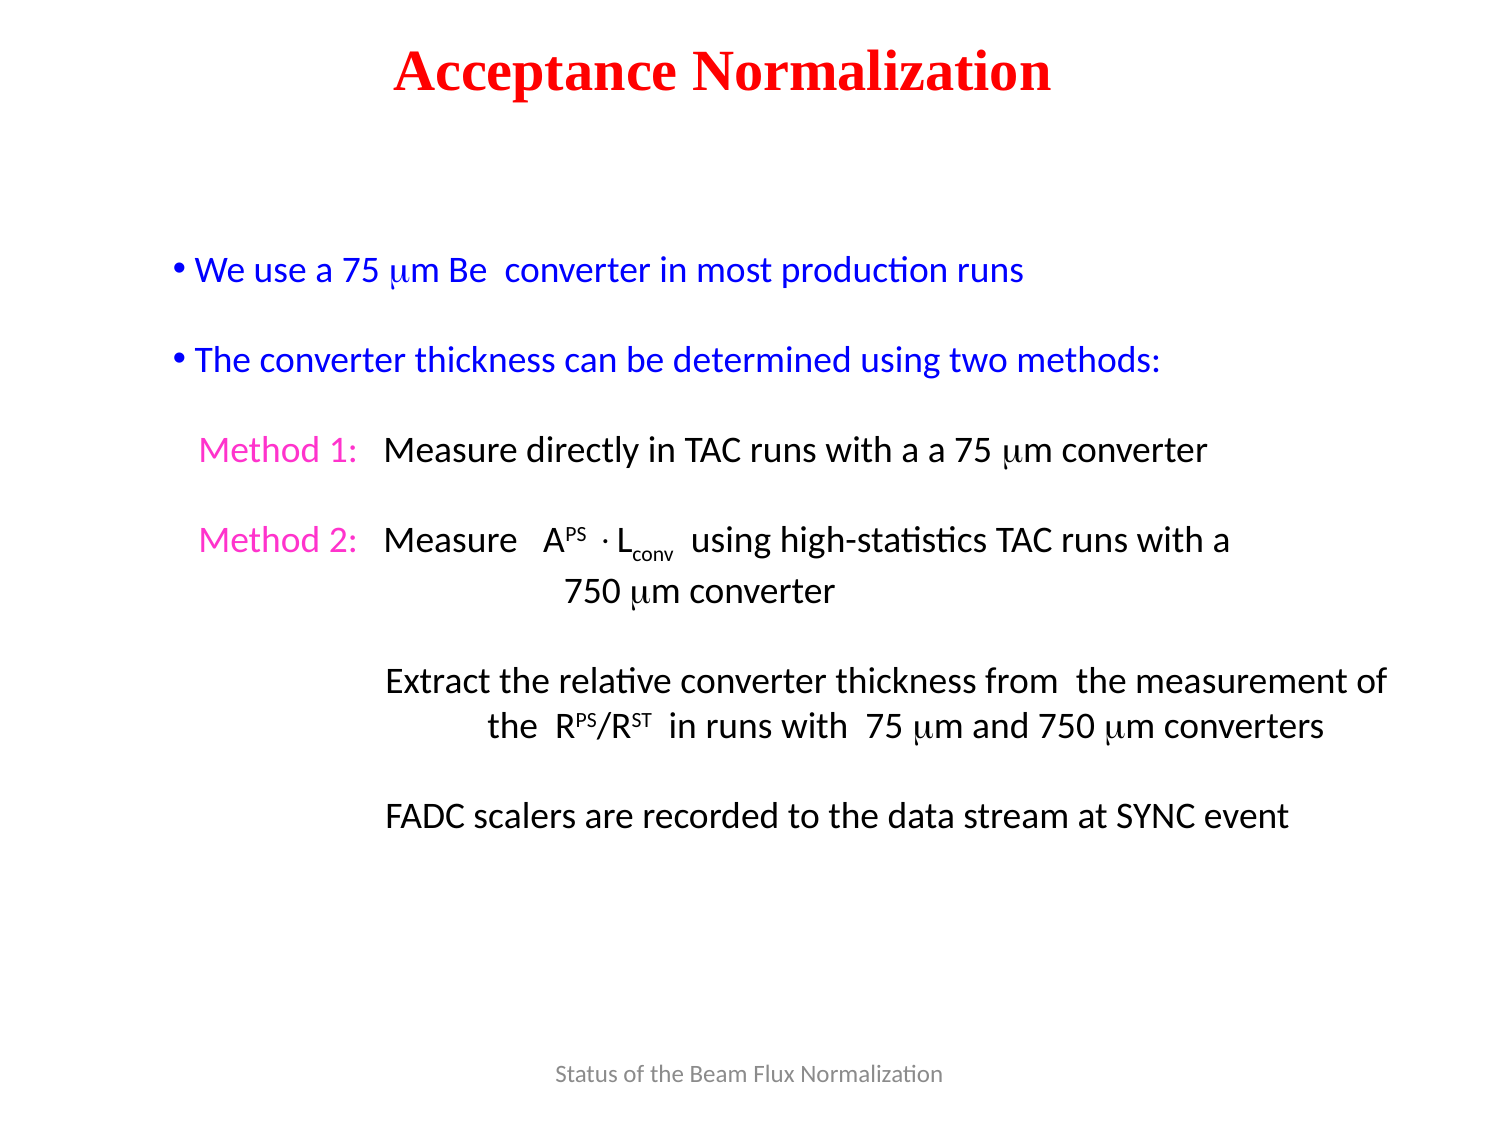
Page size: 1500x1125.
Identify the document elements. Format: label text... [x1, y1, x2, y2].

text_box Acceptance Normalization [378, 24, 1068, 110]
text_box We use a 75 m Be converter in most production runs The converter thickness can be determined using two methods: Method 1: Measure directly in TAC runs with a a 75 m converter Method 2: Measure APS Lconv using high-statistics TAC runs with a 750 m converter Extract the relative converter thickness from the measurement of the RPS/RST in runs with 75 m and 750 m converters FADC scalers are recorded to the data stream at SYNC event [158, 237, 1404, 889]
footer Status of the Beam Flux Normalization [512, 1042, 988, 1103]
